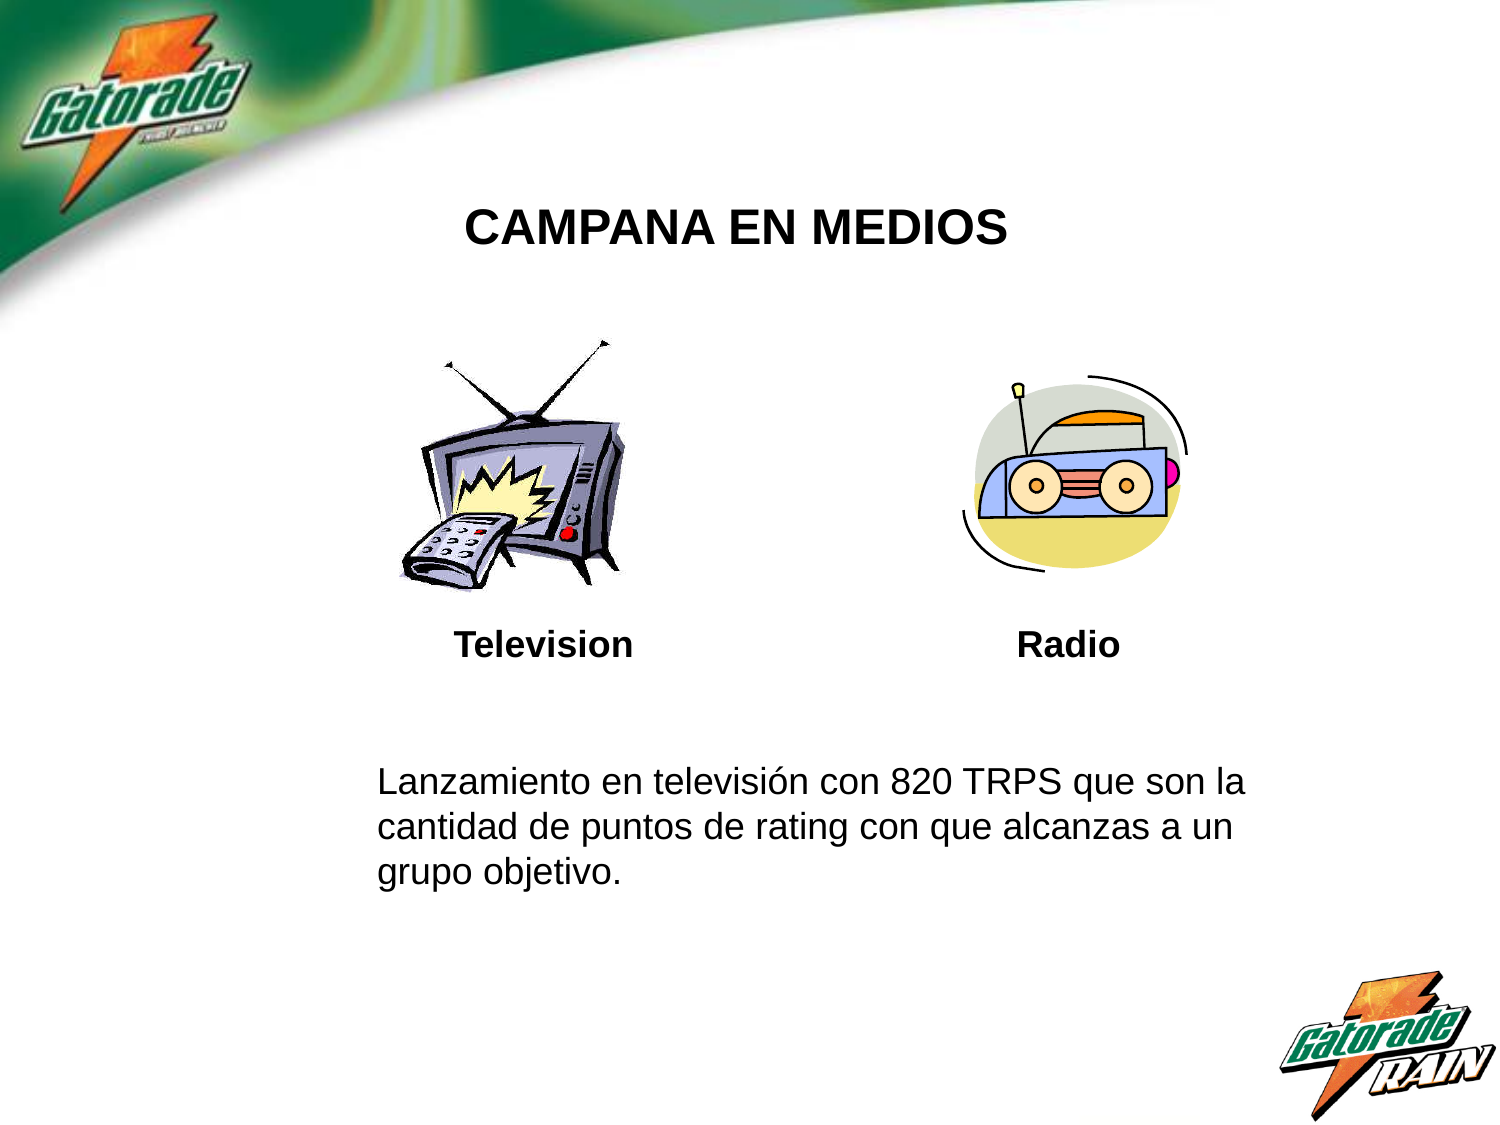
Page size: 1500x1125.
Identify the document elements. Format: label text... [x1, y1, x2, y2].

text_box CAMPANA EN MEDIOS [449, 187, 1063, 263]
picture [0, 0, 1500, 1125]
text_box Television [337, 612, 750, 673]
text_box Radio [900, 612, 1238, 673]
text_box Lanzamiento en televisión con 820 TRPS que son la cantidad de puntos de rating con que alcanzas a un grupo objetivo. [362, 749, 1263, 900]
